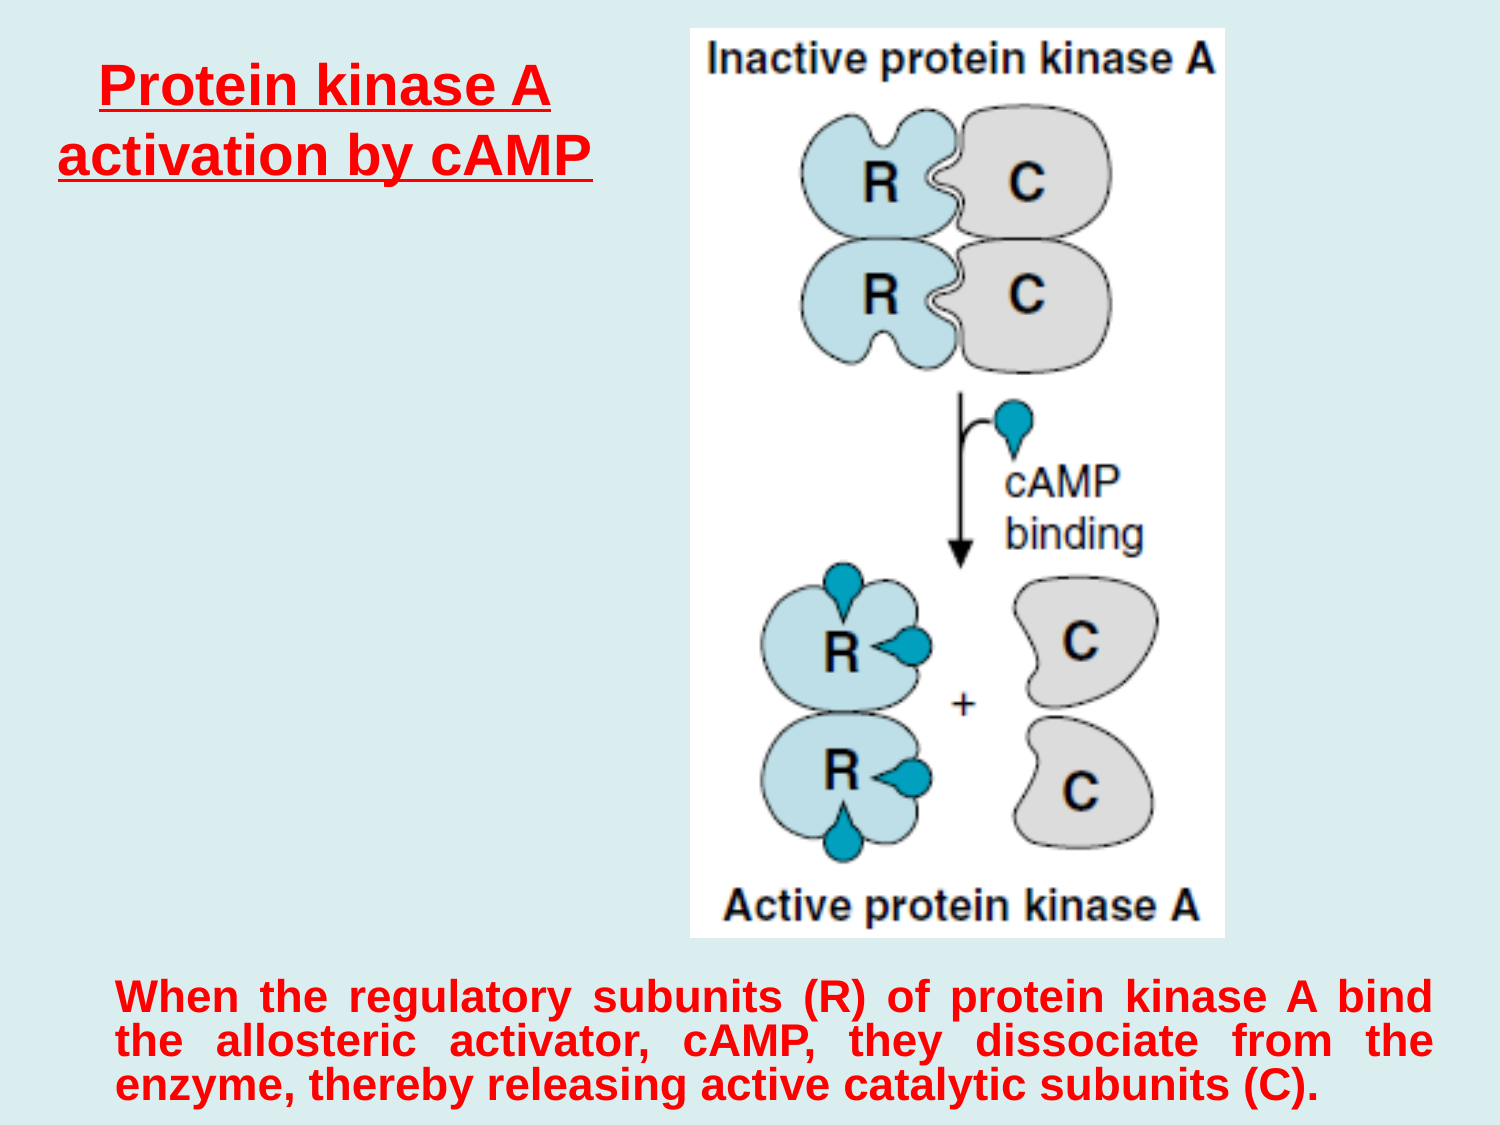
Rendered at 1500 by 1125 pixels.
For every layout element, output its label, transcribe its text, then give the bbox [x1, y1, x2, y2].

text_box Protein kinase A activation by cAMP [37, 40, 613, 195]
list When the regulatory subunits (R) of protein kinase A bind the allosteric activator, cAMP, they dissociate from the enzyme, thereby releasing active catalytic subunits (C). [99, 969, 1451, 1088]
picture [690, 28, 1226, 938]
